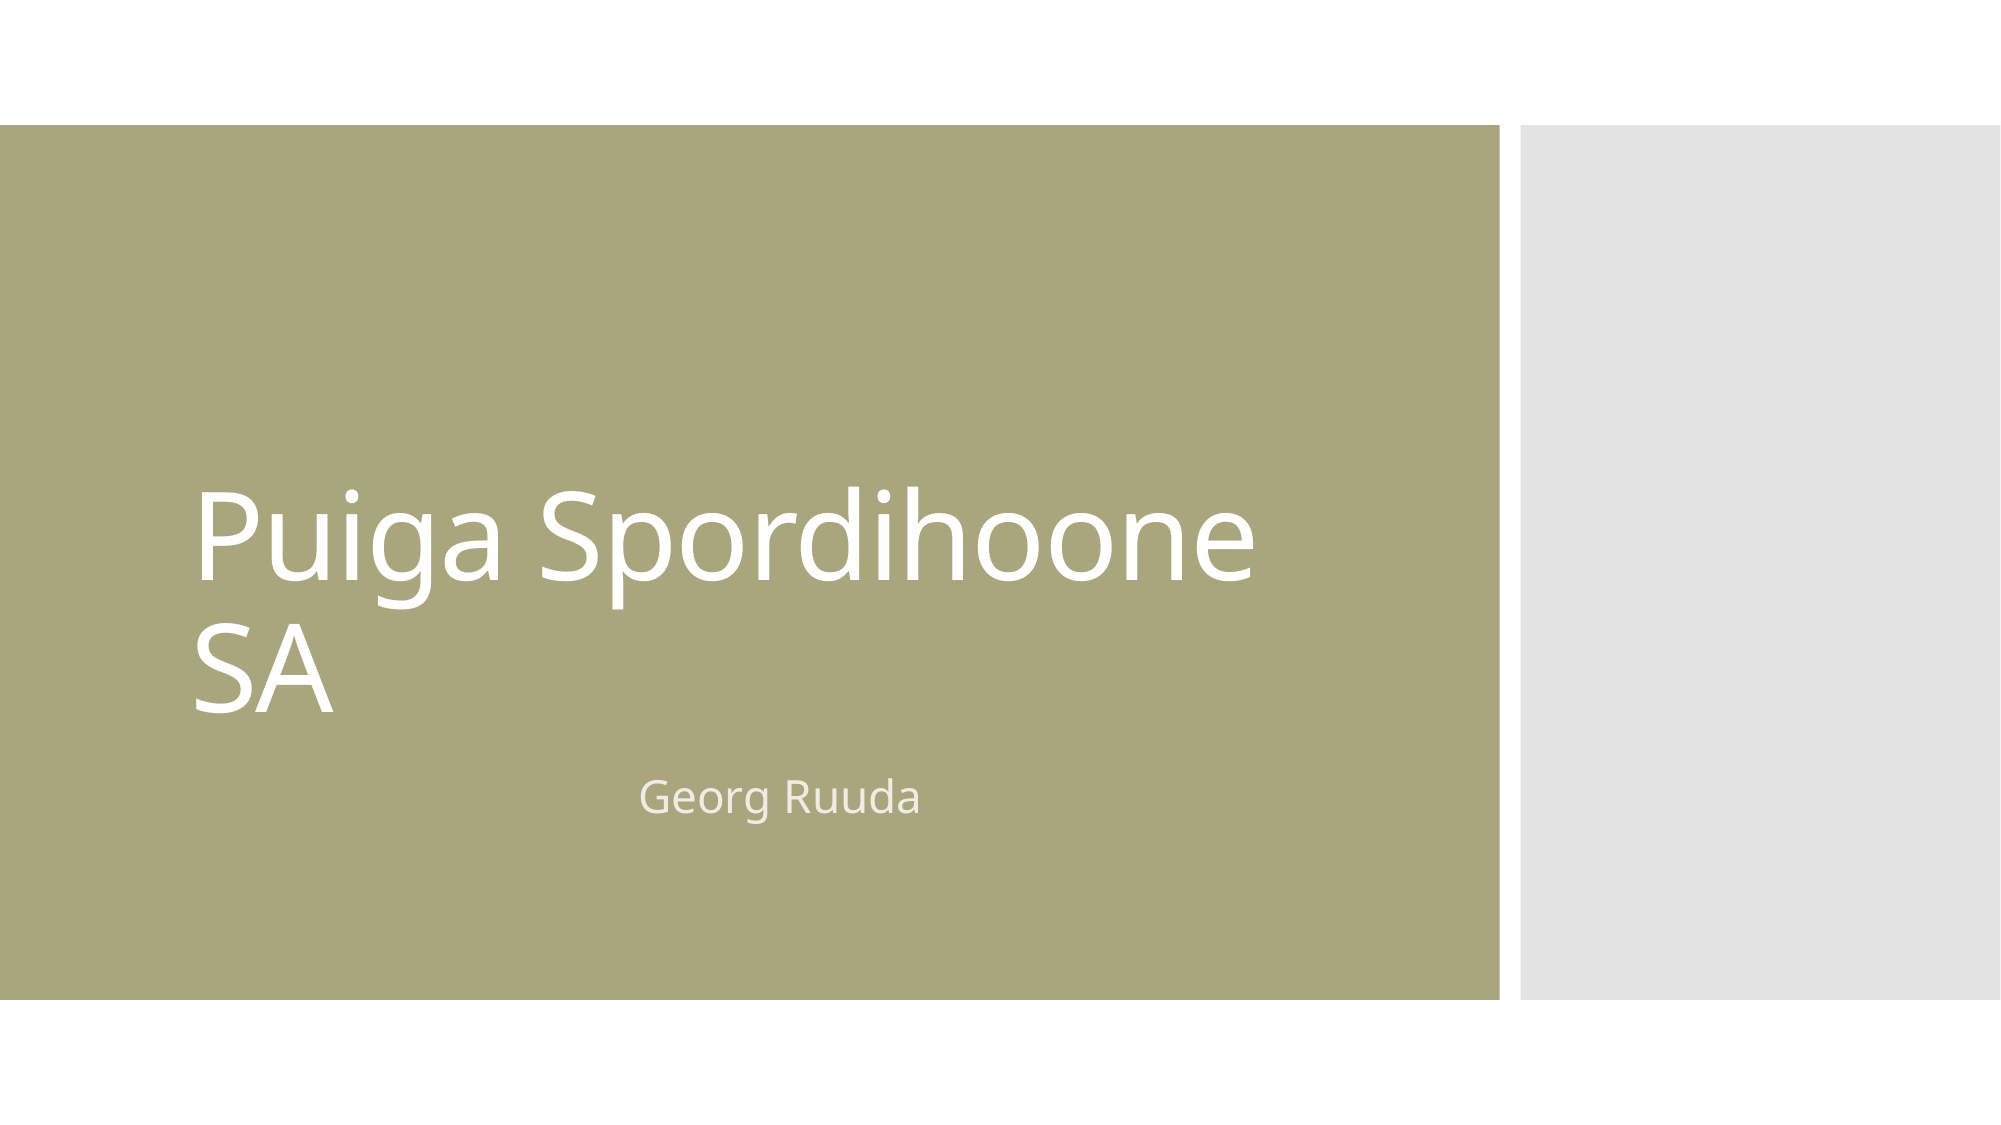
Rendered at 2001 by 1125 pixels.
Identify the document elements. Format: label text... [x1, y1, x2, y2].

title Puiga Spordihoone SA [175, 213, 1376, 747]
subtitle Georg Ruuda [180, 766, 1381, 917]
